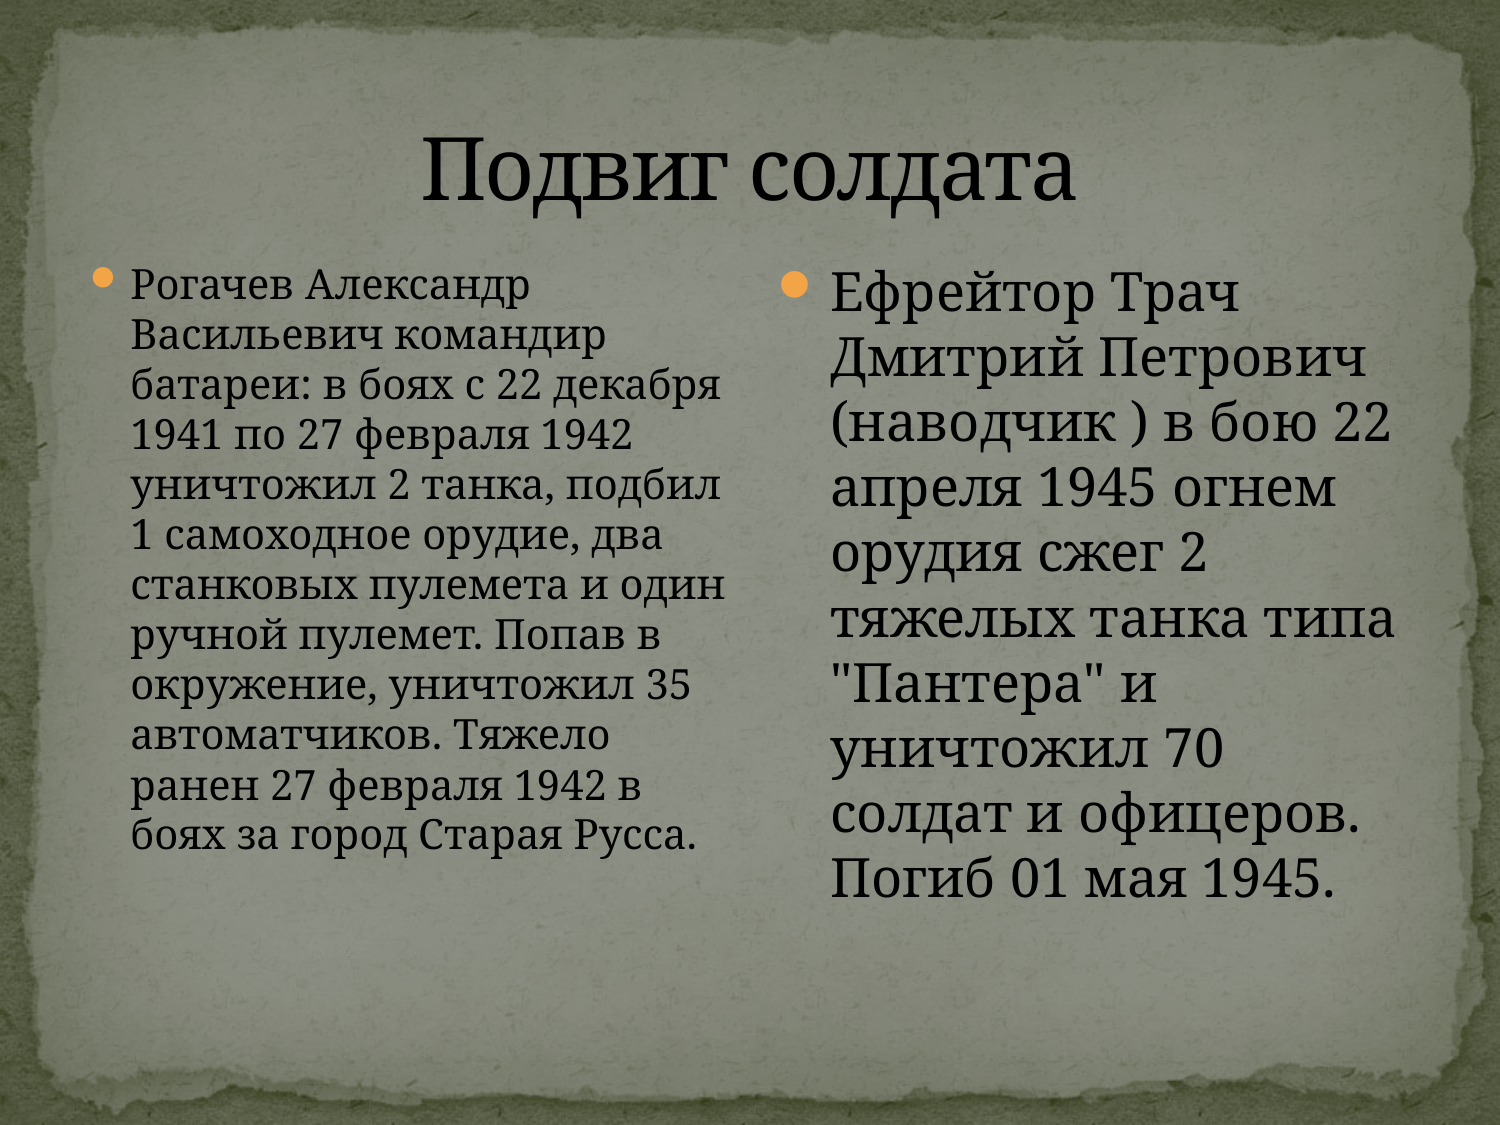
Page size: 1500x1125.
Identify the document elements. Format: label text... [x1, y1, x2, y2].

title Подвиг солдата [74, 24, 1425, 225]
list Ефрейтор Трач Дмитрий Петрович (наводчик ) в бою 22 апреля 1945 огнем орудия сжег 2 тяжелых танка типа "Пантера" и уничтожил 70 солдат и офицеров. Погиб 01 мая 1945. [762, 249, 1429, 1000]
list Рогачев Александр Васильевич командир батареи: в боях с 22 декабря 1941 по 27 февраля 1942 уничтожил 2 танка, подбил 1 самоходное орудие, два станковых пулемета и один ручной пулемет. Попав в окружение, уничтожил 35 автоматчиков. Тяжело ранен 27 февраля 1942 в боях за город Старая Русса. [75, 249, 741, 1000]
